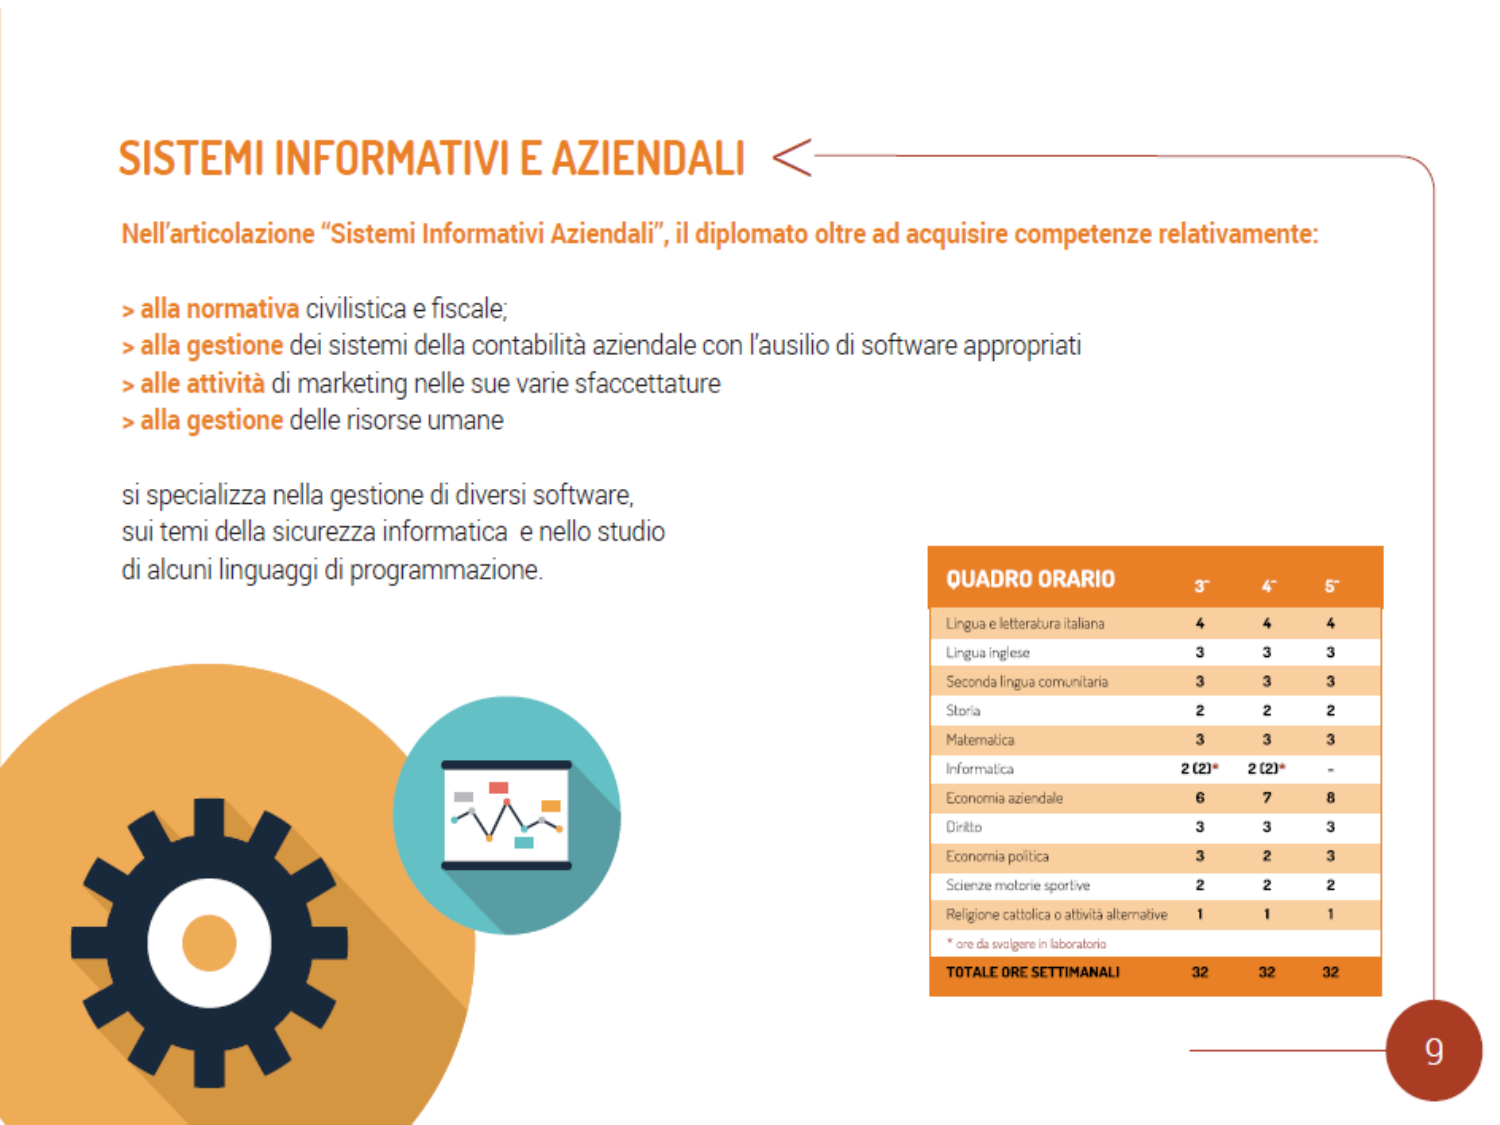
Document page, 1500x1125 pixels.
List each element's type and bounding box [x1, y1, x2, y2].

list [0, 0, 1500, 1125]
